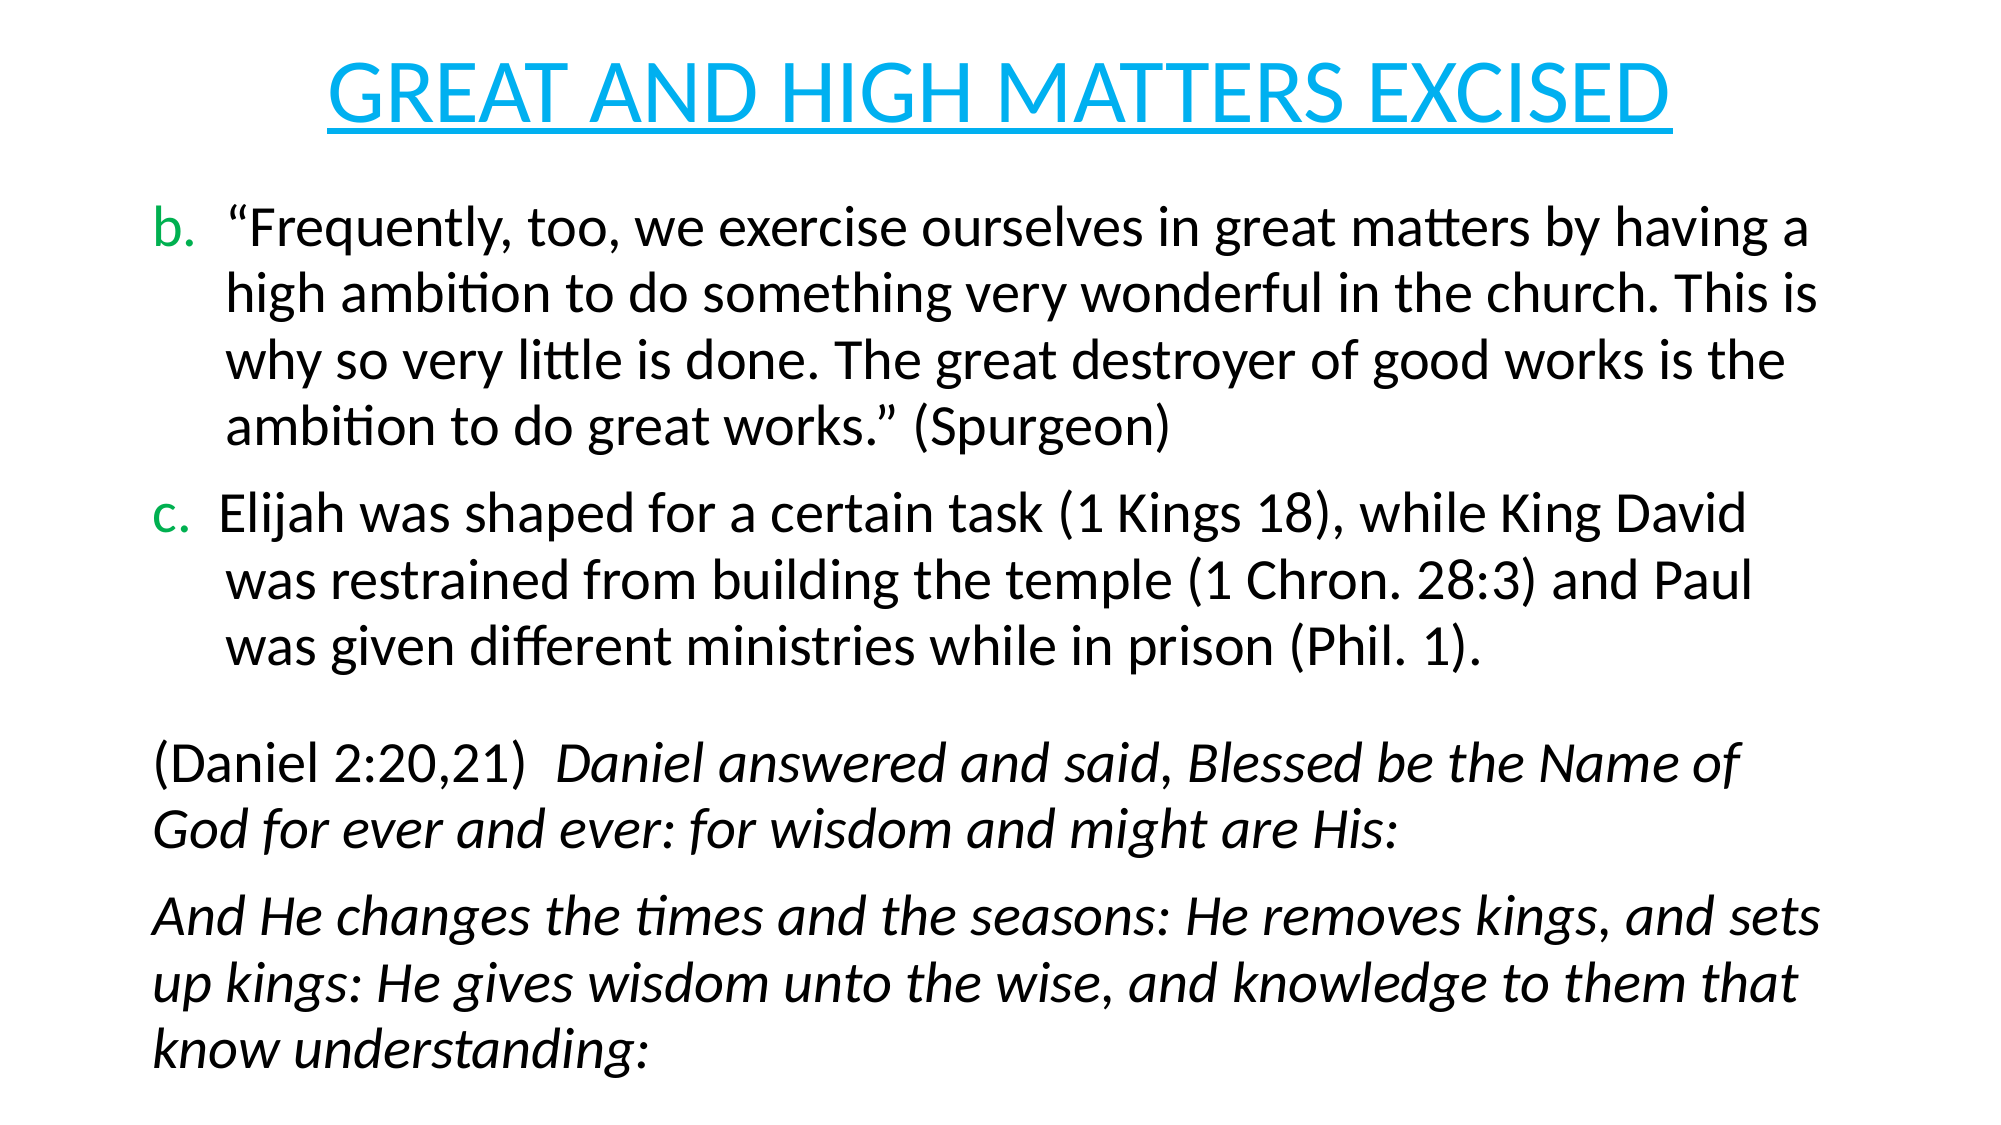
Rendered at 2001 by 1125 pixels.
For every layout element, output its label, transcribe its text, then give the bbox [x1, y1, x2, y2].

title GREAT AND HIGH MATTERS EXCISED [137, 0, 1863, 185]
list b. “Frequently, too, we exercise ourselves in great matters by having a high ambition to do something very wonderful in the church. This is why so very little is done. The great destroyer of good works is the ambition to do great works.” (Spurgeon) c. Elijah was shaped for a certain task (1 Kings 18), while King David was restrained from building the temple (1 Chron. 28:3) and Paul was given different ministries while in prison (Phil. 1). (Daniel 2:20,21) Daniel answered and said, Blessed be the Name of God for ever and ever: for wisdom and might are His: And He changes the times and the seasons: He removes kings, and sets up kings: He gives wisdom unto the wise, and knowledge to them that know understanding: [137, 185, 1863, 1125]
